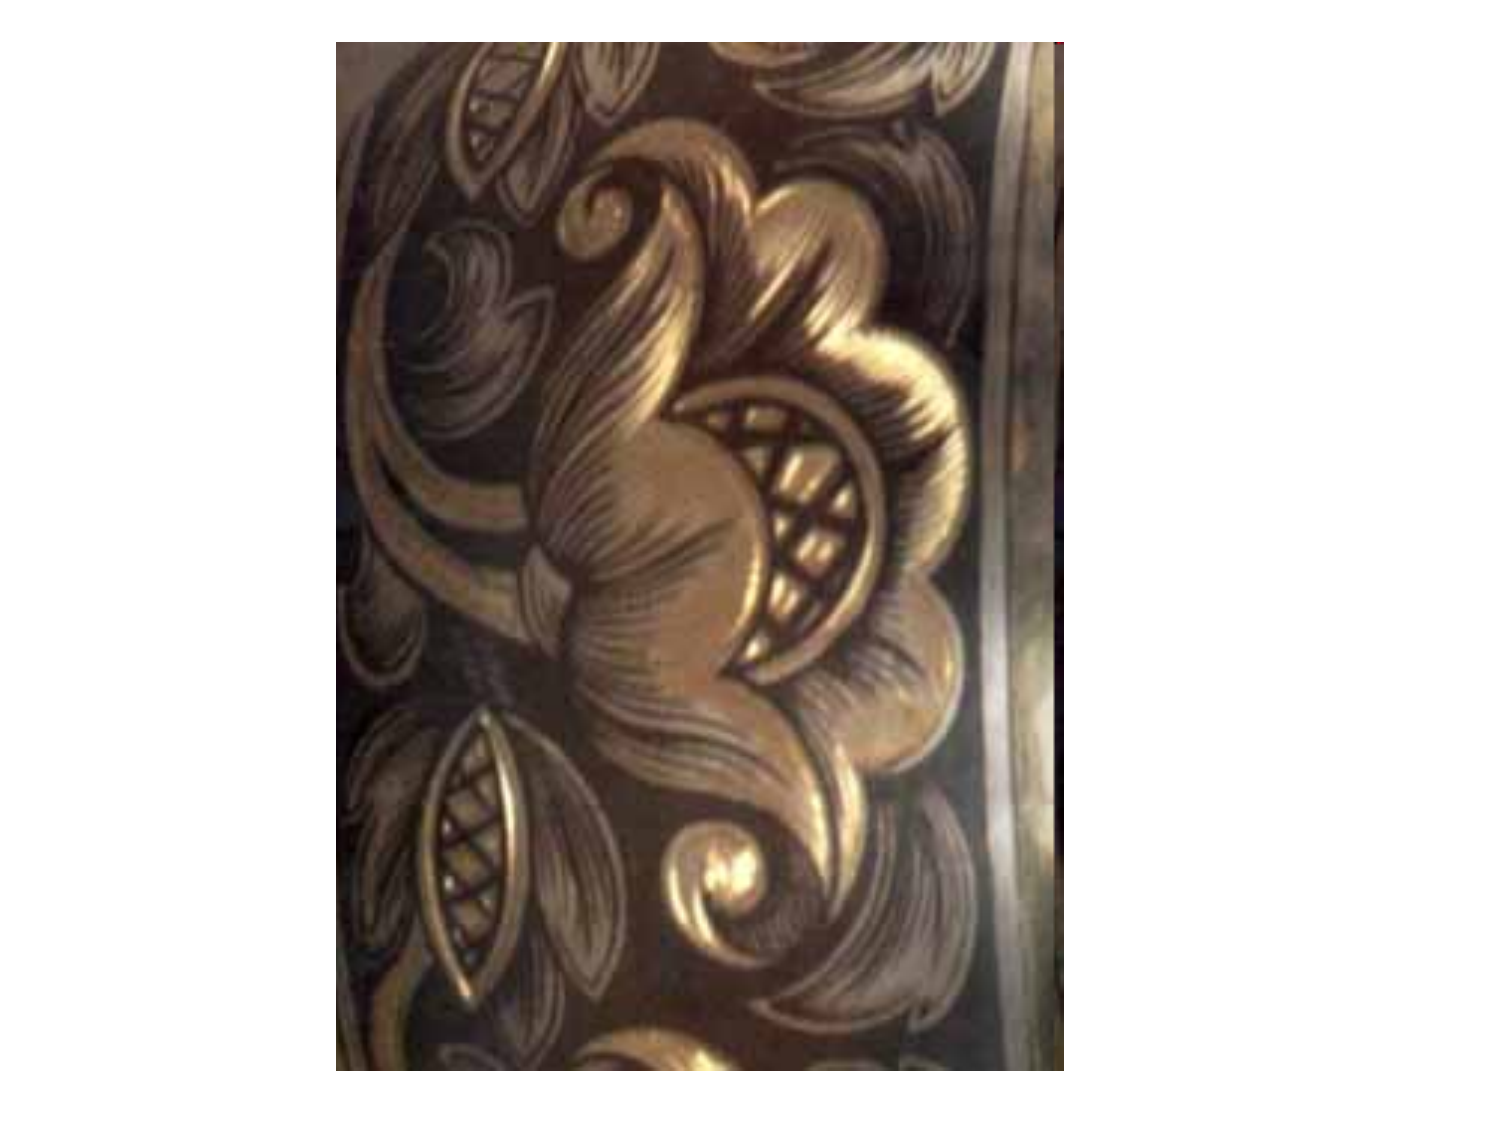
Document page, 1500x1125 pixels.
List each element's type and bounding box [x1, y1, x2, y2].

picture [336, 42, 1064, 1071]
